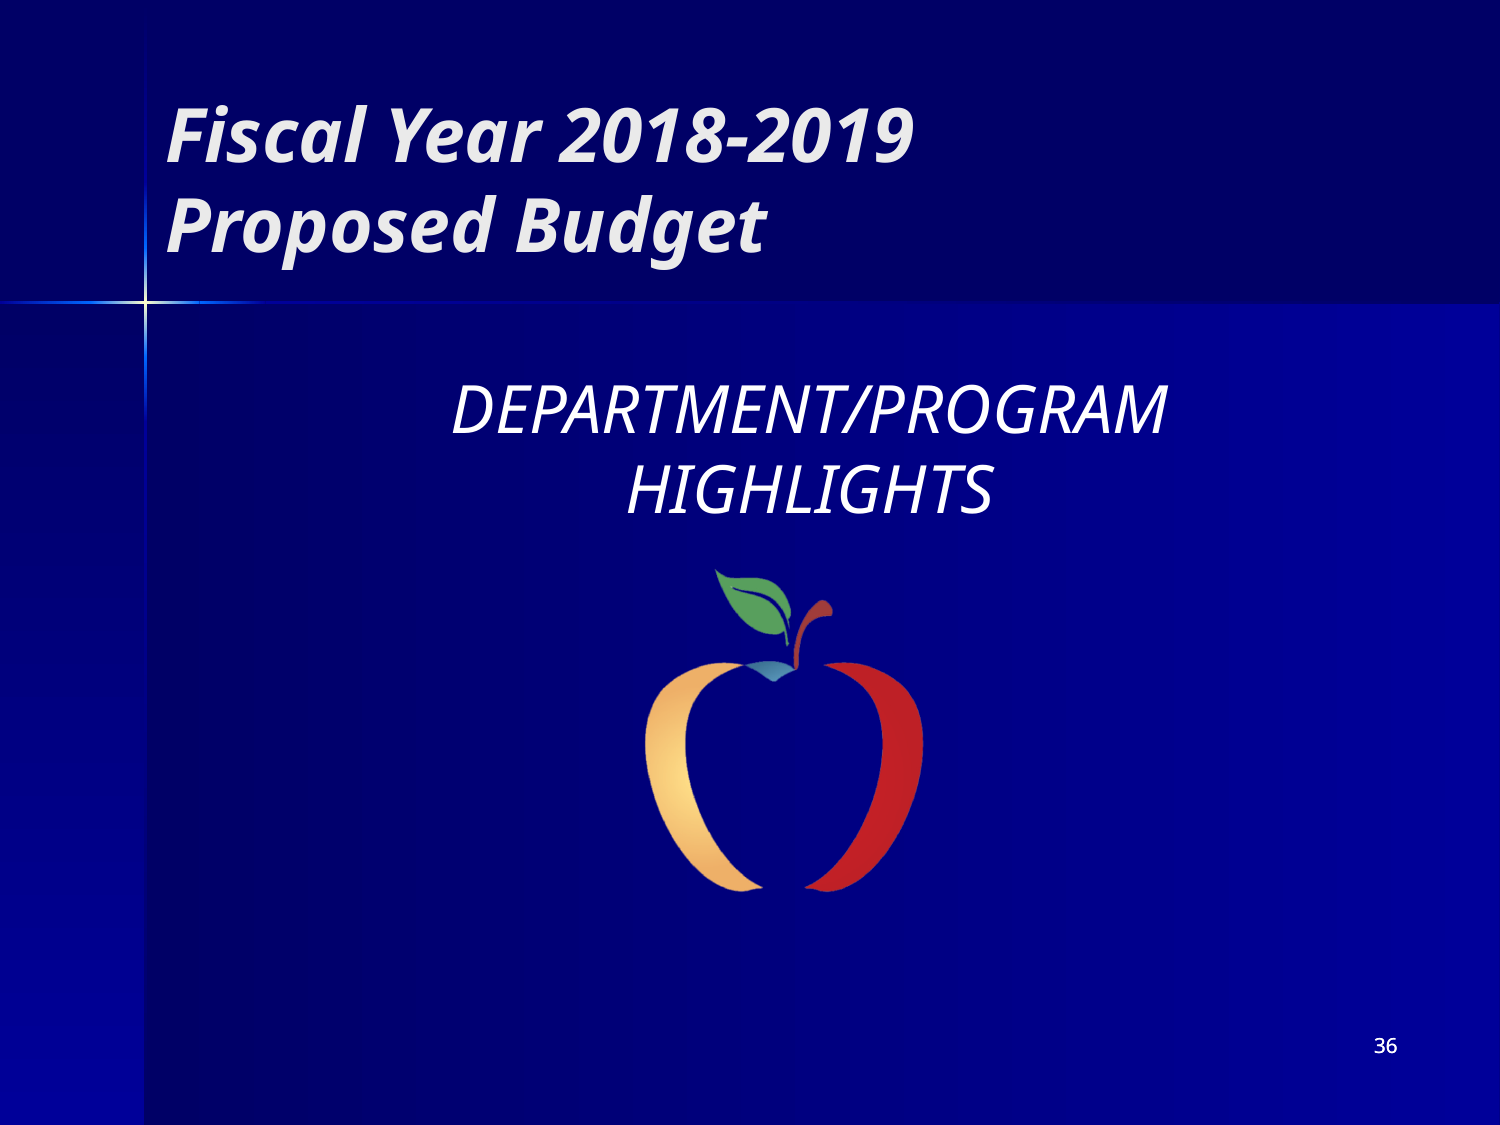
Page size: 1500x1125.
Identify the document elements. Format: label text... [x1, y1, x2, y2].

title Fiscal Year 2018-2019 Proposed Budget [149, 62, 1376, 276]
subtitle DEPARTMENT/PROGRAM HIGHLIGHTS [263, 359, 1357, 581]
slide_number 36 [1100, 1025, 1413, 1100]
picture [562, 562, 1001, 913]
